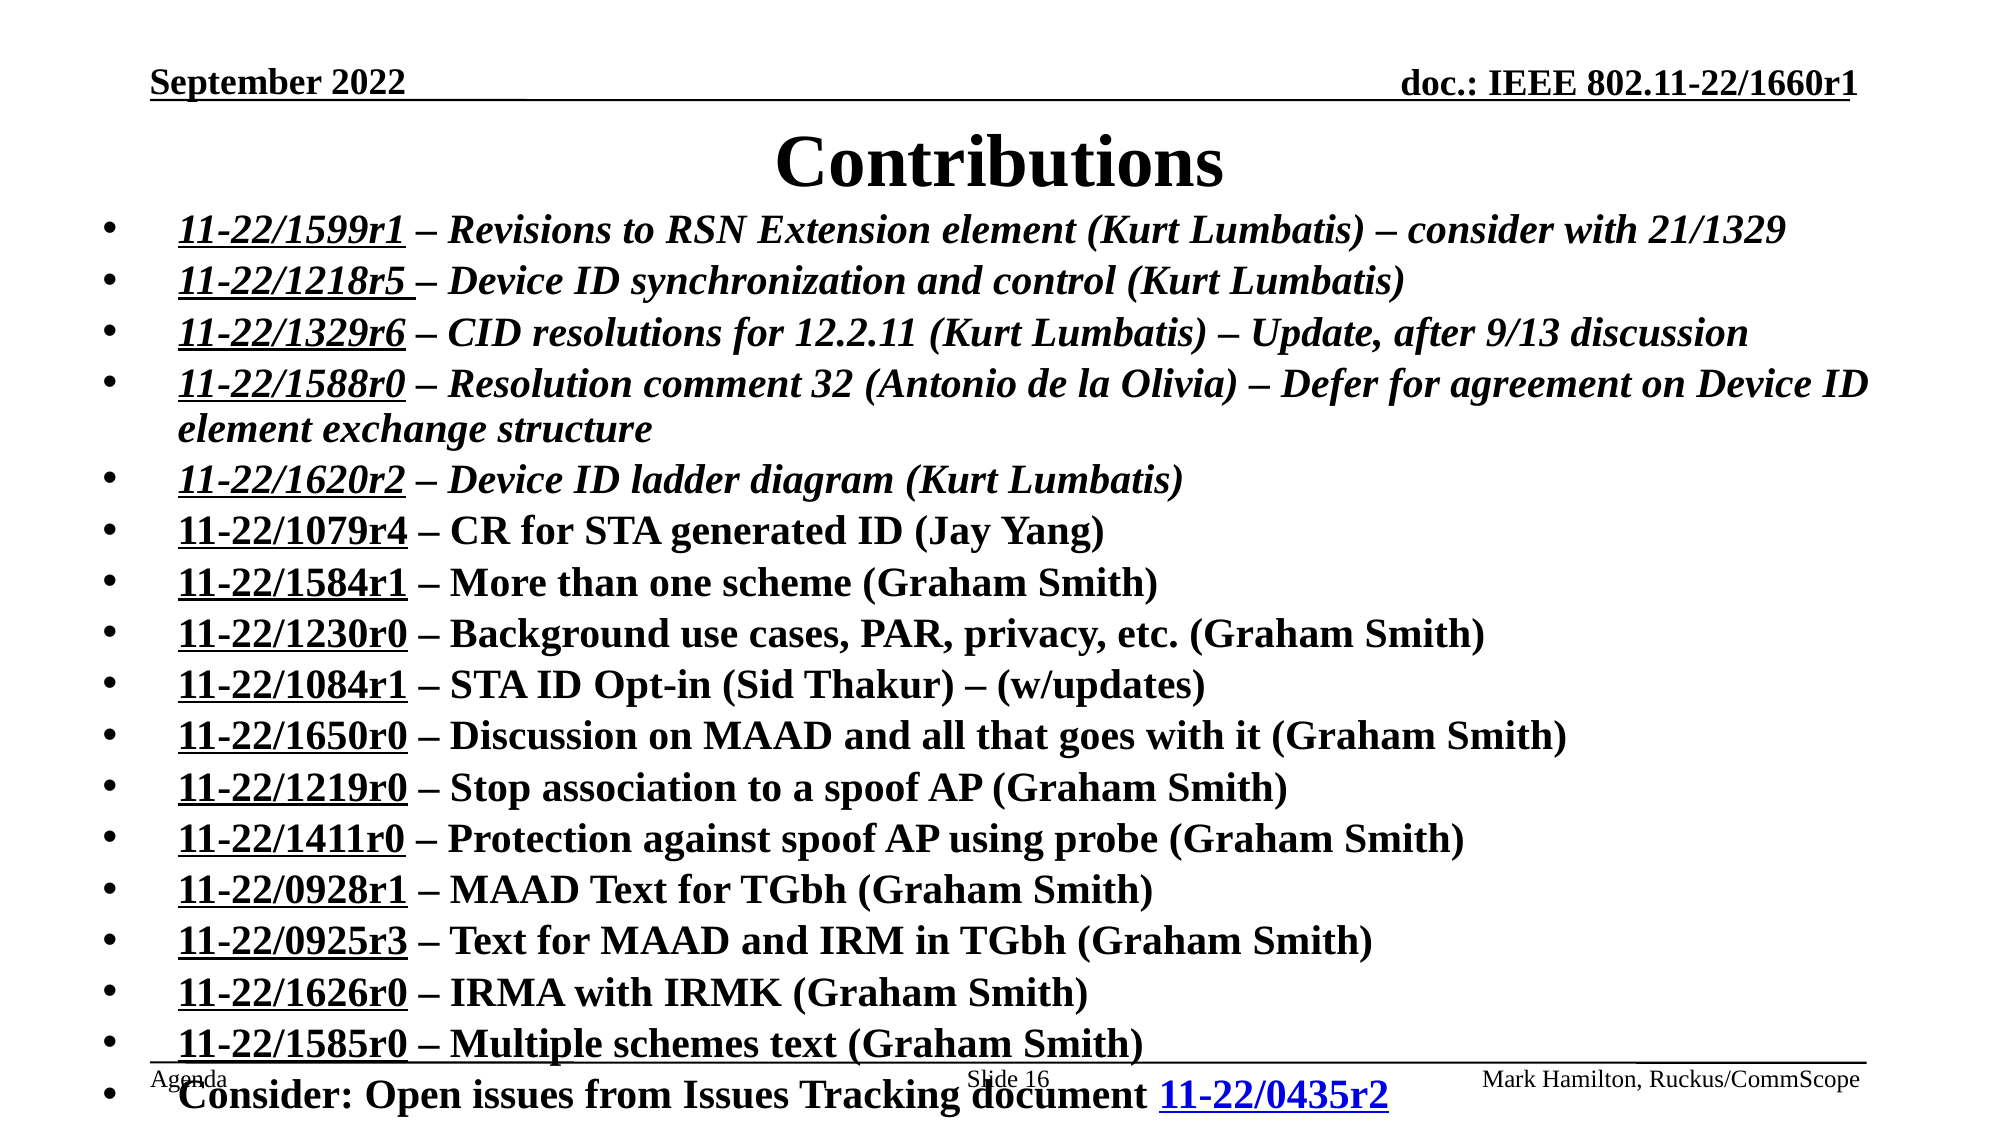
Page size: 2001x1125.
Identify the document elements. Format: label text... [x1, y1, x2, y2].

list 11-22/1599r1 – Revisions to RSN Extension element (Kurt Lumbatis) – consider with 21/1329 11-22/1218r5 – Device ID synchronization and control (Kurt Lumbatis) 11-22/1329r6 – CID resolutions for 12.2.11 (Kurt Lumbatis) – Update, after 9/13 discussion 11-22/1588r0 – Resolution comment 32 (Antonio de la Olivia) – Defer for agreement on Device ID element exchange structure 11-22/1620r2 – Device ID ladder diagram (Kurt Lumbatis) 11-22/1079r4 – CR for STA generated ID (Jay Yang) 11-22/1584r1 – More than one scheme (Graham Smith) 11-22/1230r0 – Background use cases, PAR, privacy, etc. (Graham Smith) 11-22/1084r1 – STA ID Opt-in (Sid Thakur) – (w/updates) 11-22/1650r0 – Discussion on MAAD and all that goes with it (Graham Smith) 11-22/1219r0 – Stop association to a spoof AP (Graham Smith) 11-22/1411r0 – Protection against spoof AP using probe (Graham Smith) 11-22/0928r1 – MAAD Text for TGbh (Graham Smith) 11-22/0925r3 – Text for MAAD and IRM in TGbh (Graham Smith) 11-22/1626r0 – IRMA with IRMK (Graham Smith) 11-22/1585r0 – Multiple schemes text (Graham Smith) Consider: Open issues from Issues Tracking document 11-22/0435r2 [87, 199, 1926, 1063]
slide_number Slide 16 [950, 1061, 1067, 1123]
title Contributions [149, 112, 1850, 199]
